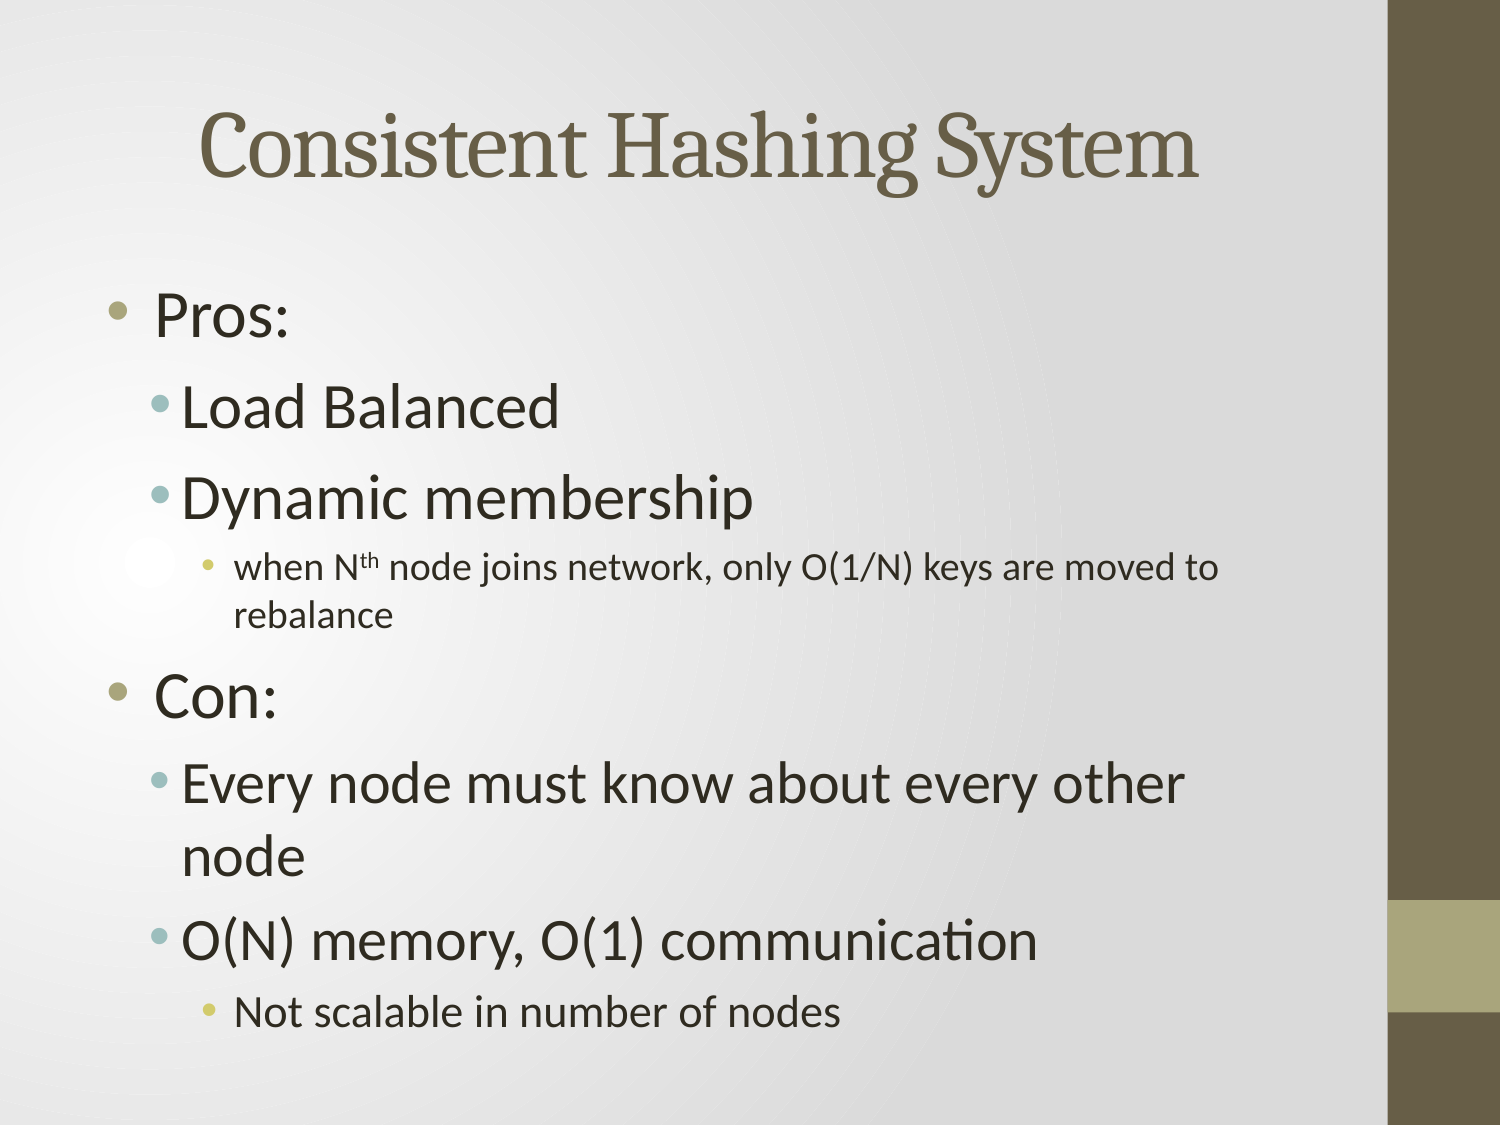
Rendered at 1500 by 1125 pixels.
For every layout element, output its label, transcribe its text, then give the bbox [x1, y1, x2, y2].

list Pros: Load Balanced Dynamic membership when Nth node joins network, only O(1/N) keys are moved to rebalance Con: Every node must know about every other node O(N) memory, O(1) communication Not scalable in number of nodes [75, 262, 1325, 1050]
title Consistent Hashing System [75, 45, 1325, 233]
